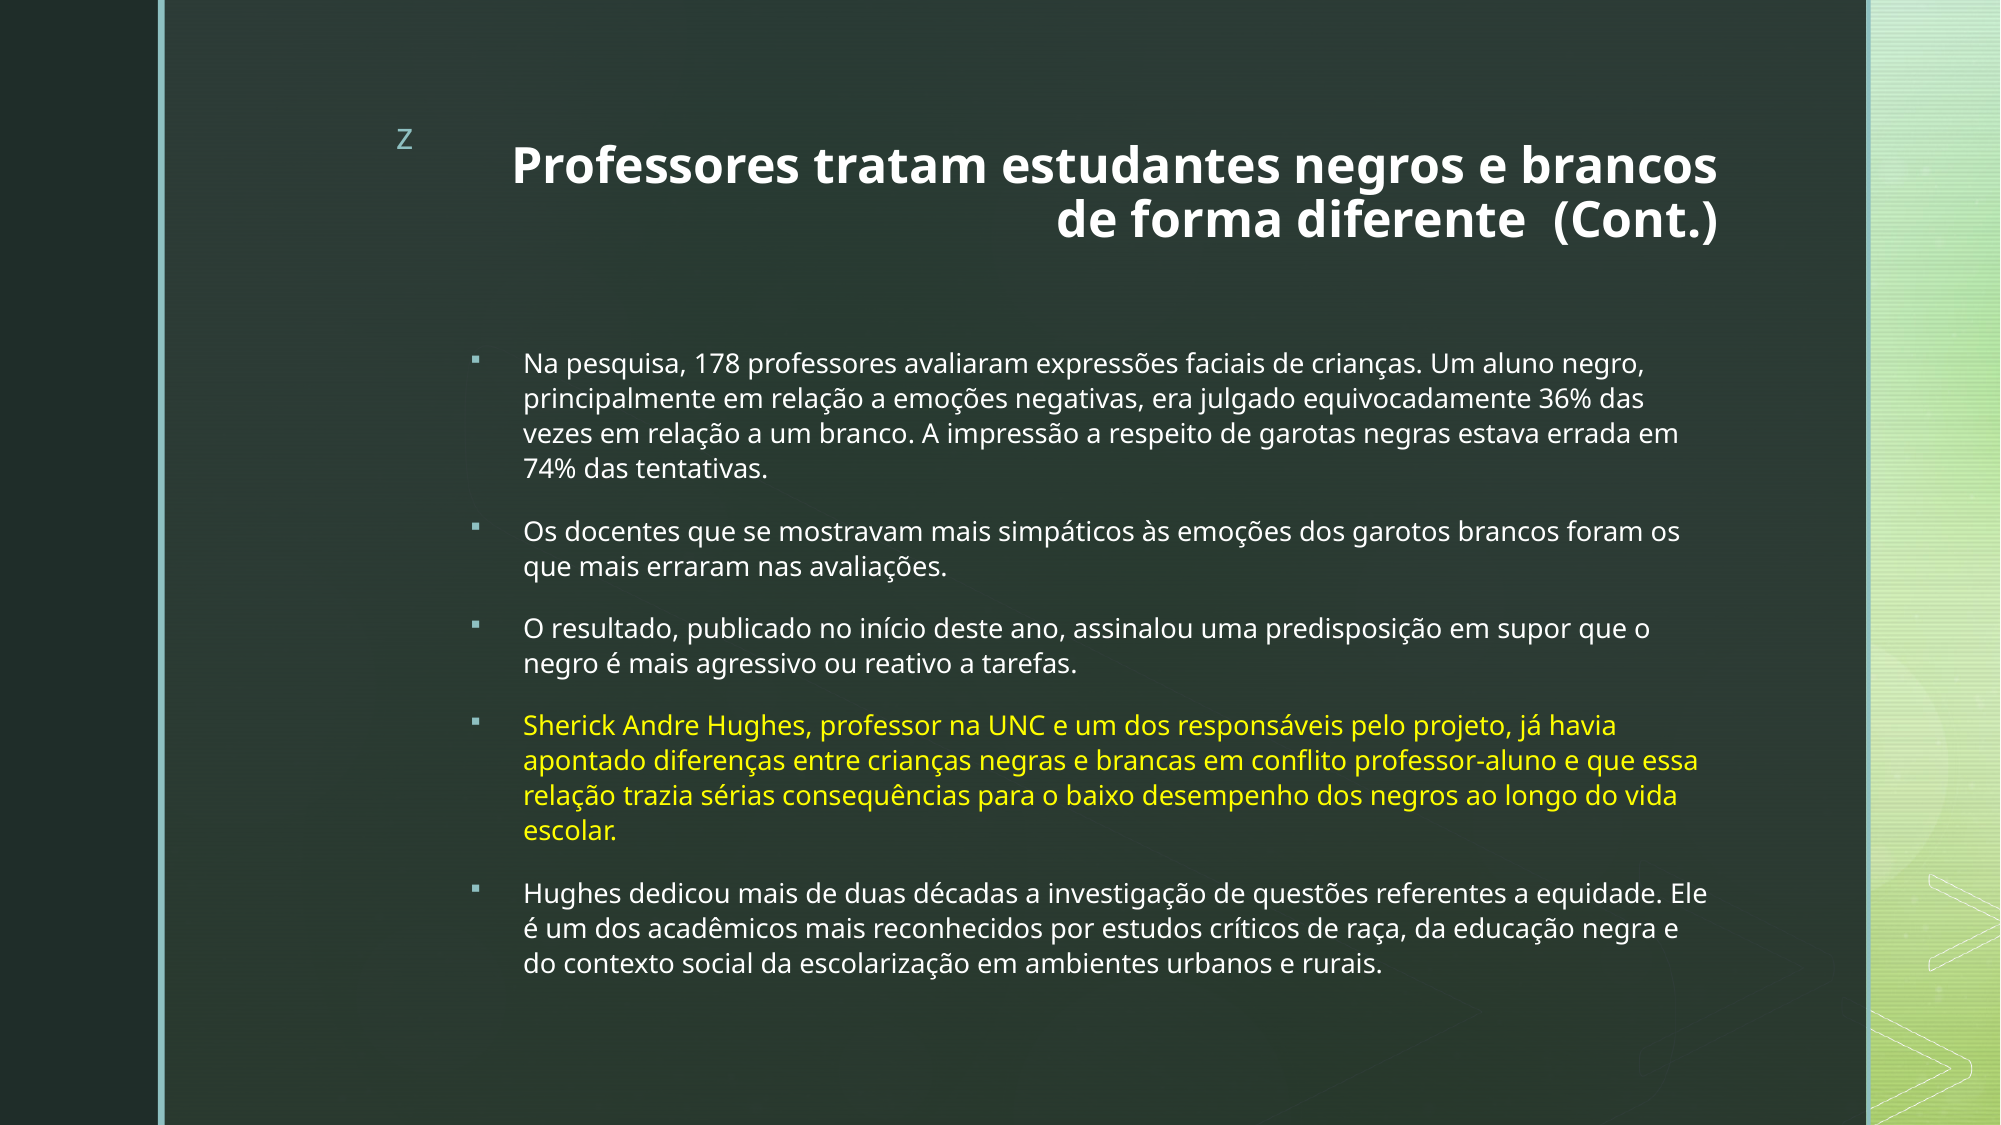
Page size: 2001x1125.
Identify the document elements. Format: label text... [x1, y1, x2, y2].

title Professores tratam estudantes negros e brancos de forma diferente (Cont.) [428, 132, 1734, 310]
picture [1871, 0, 2001, 1125]
list Na pesquisa, 178 professores avaliaram expressões faciais de crianças. Um aluno negro, principalmente em relação a emoções negativas, era julgado equivocadamente 36% das vezes em relação a um branco. A impressão a respeito de garotas negras estava errada em 74% das tentativas. Os docentes que se mostravam mais simpáticos às emoções dos garotos brancos foram os que mais erraram nas avaliações. O resultado, publicado no início deste ano, assinalou uma predisposição em supor que o negro é mais agressivo ou reativo a tarefas. Sherick Andre Hughes, professor na UNC e um dos responsáveis pelo projeto, já havia apontado diferenças entre crianças negras e brancas em conflito professor-aluno e que essa relação trazia sérias consequências para o baixo desempenho dos negros ao longo do vida escolar. Hughes dedicou mais de duas décadas a investigação de questões referentes a equidade. Ele é um dos acadêmicos mais reconhecidos por estudos críticos de raça, da educação negra e do contexto social da escolarização em ambientes urbanos e rurais. [454, 336, 1734, 993]
